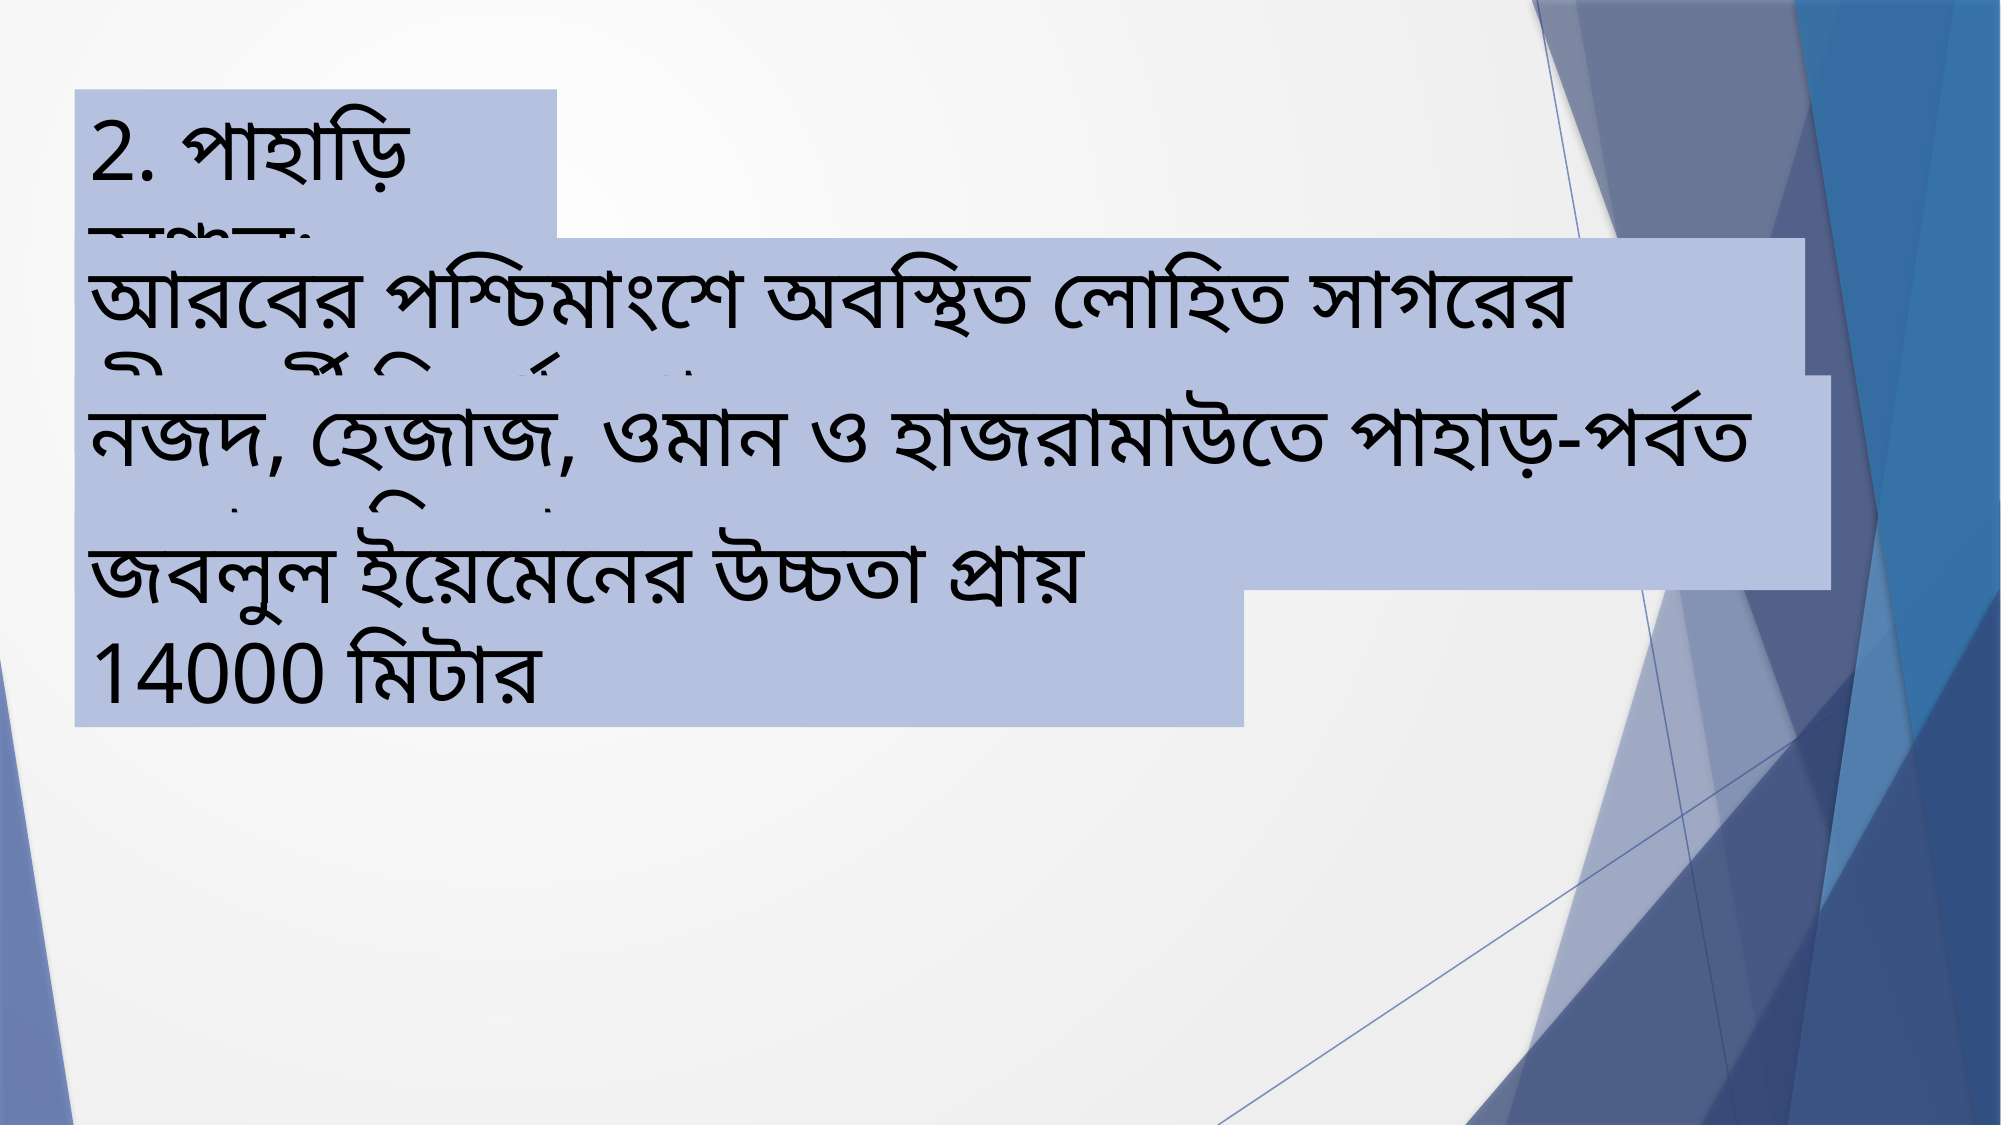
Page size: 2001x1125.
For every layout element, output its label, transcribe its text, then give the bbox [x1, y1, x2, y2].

text_box আরবের পশ্চিমাংশে অবস্থিত লোহিত সাগরের তীরবর্তী বিস্তৃর্ণ অঞ্চল [74, 238, 1806, 375]
text_box নজদ, হেজাজ, ওমান ও হাজরামাউতে পাহাড়-পর্বত ও মালভূমি আছে [74, 375, 1832, 591]
text_box জবলুল ইয়েমেনের উচ্চতা প্রায় 14000 মিটার [74, 512, 1245, 728]
text_box 2. পাহাড়ি অঞ্চল: [74, 89, 557, 238]
